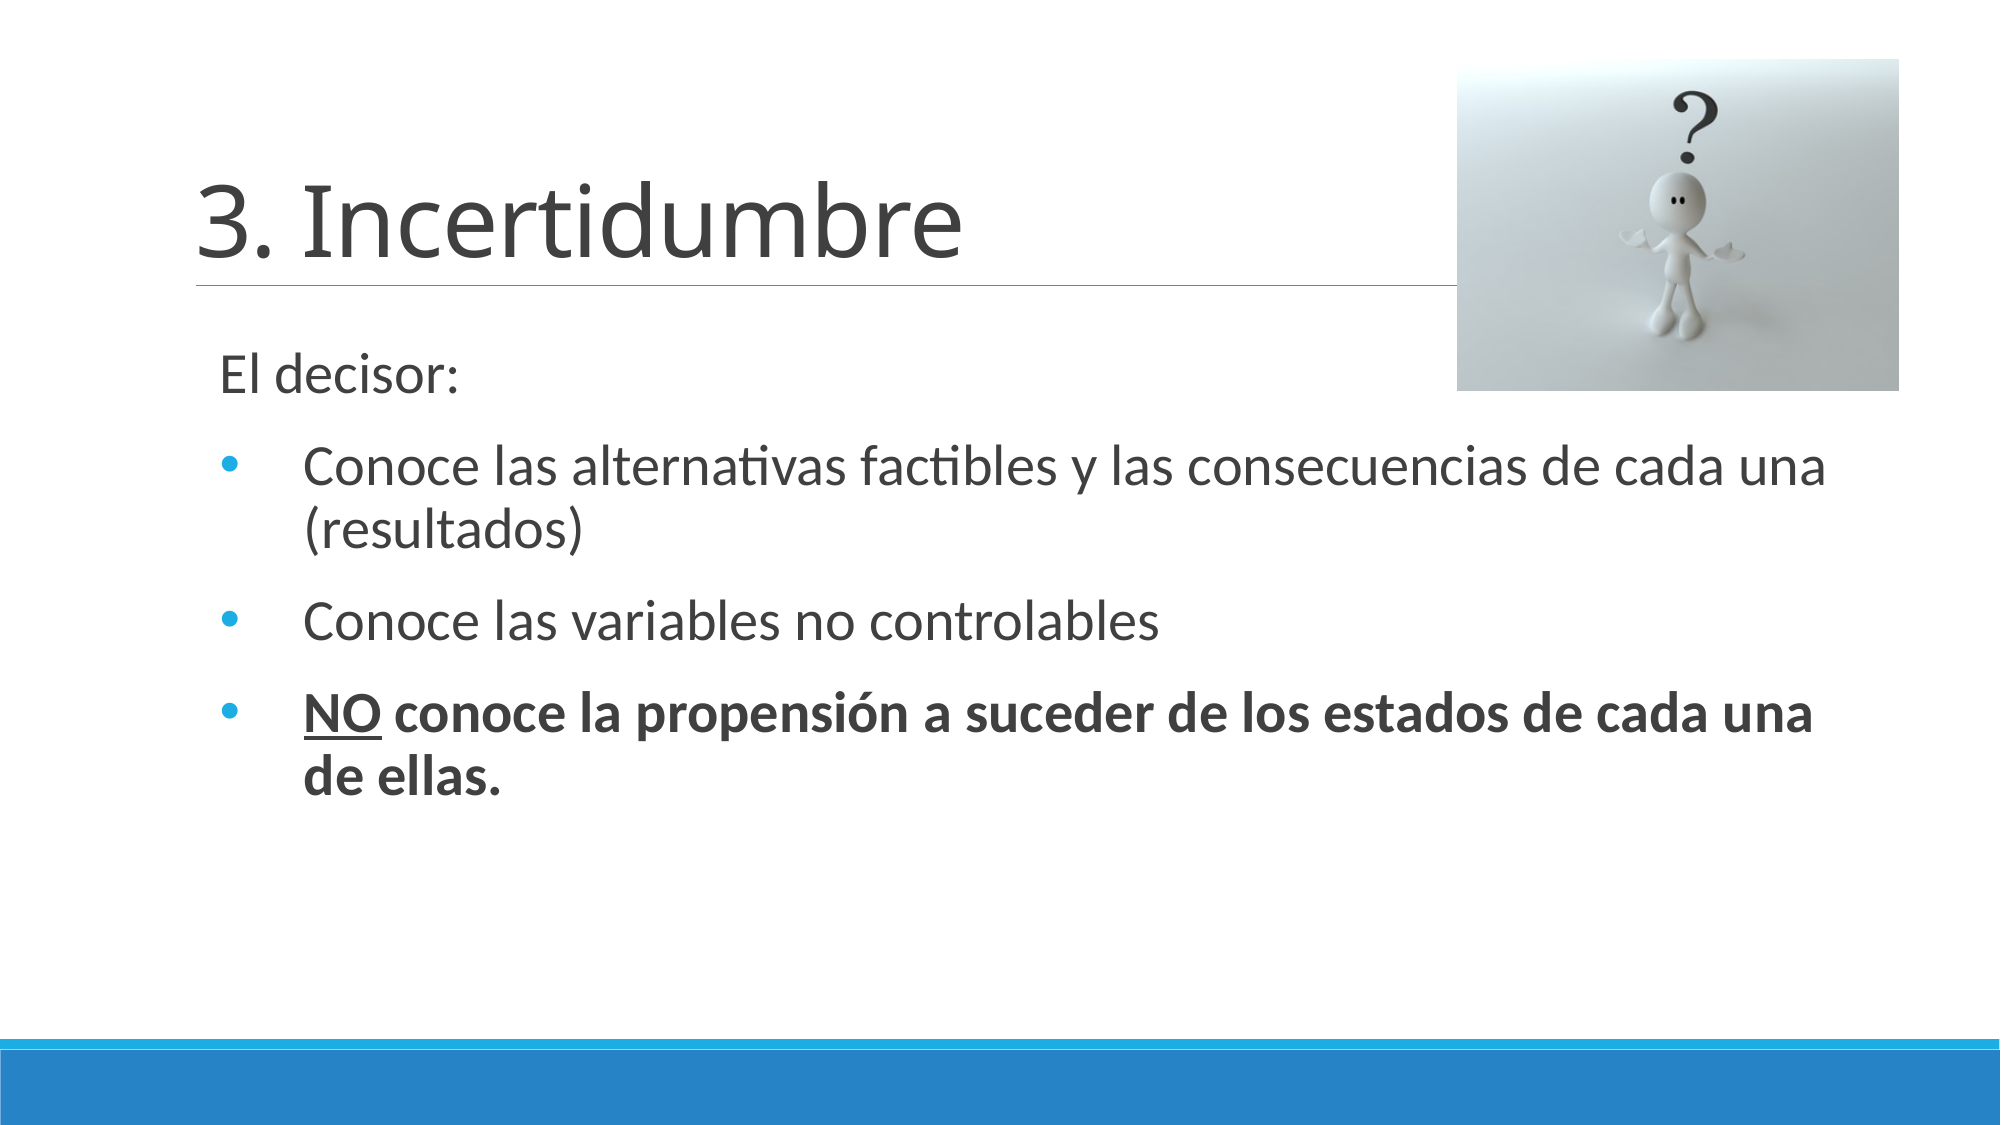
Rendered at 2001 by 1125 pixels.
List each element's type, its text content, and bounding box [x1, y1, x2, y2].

title 3. Incertidumbre [180, 47, 1830, 285]
text_box El decisor: Conoce las alternativas factibles y las consecuencias de cada una (resultados) Conoce las variables no controlables NO conoce la propensión a suceder de los estados de cada una de ellas. [204, 335, 1881, 816]
picture [1456, 58, 1899, 391]
